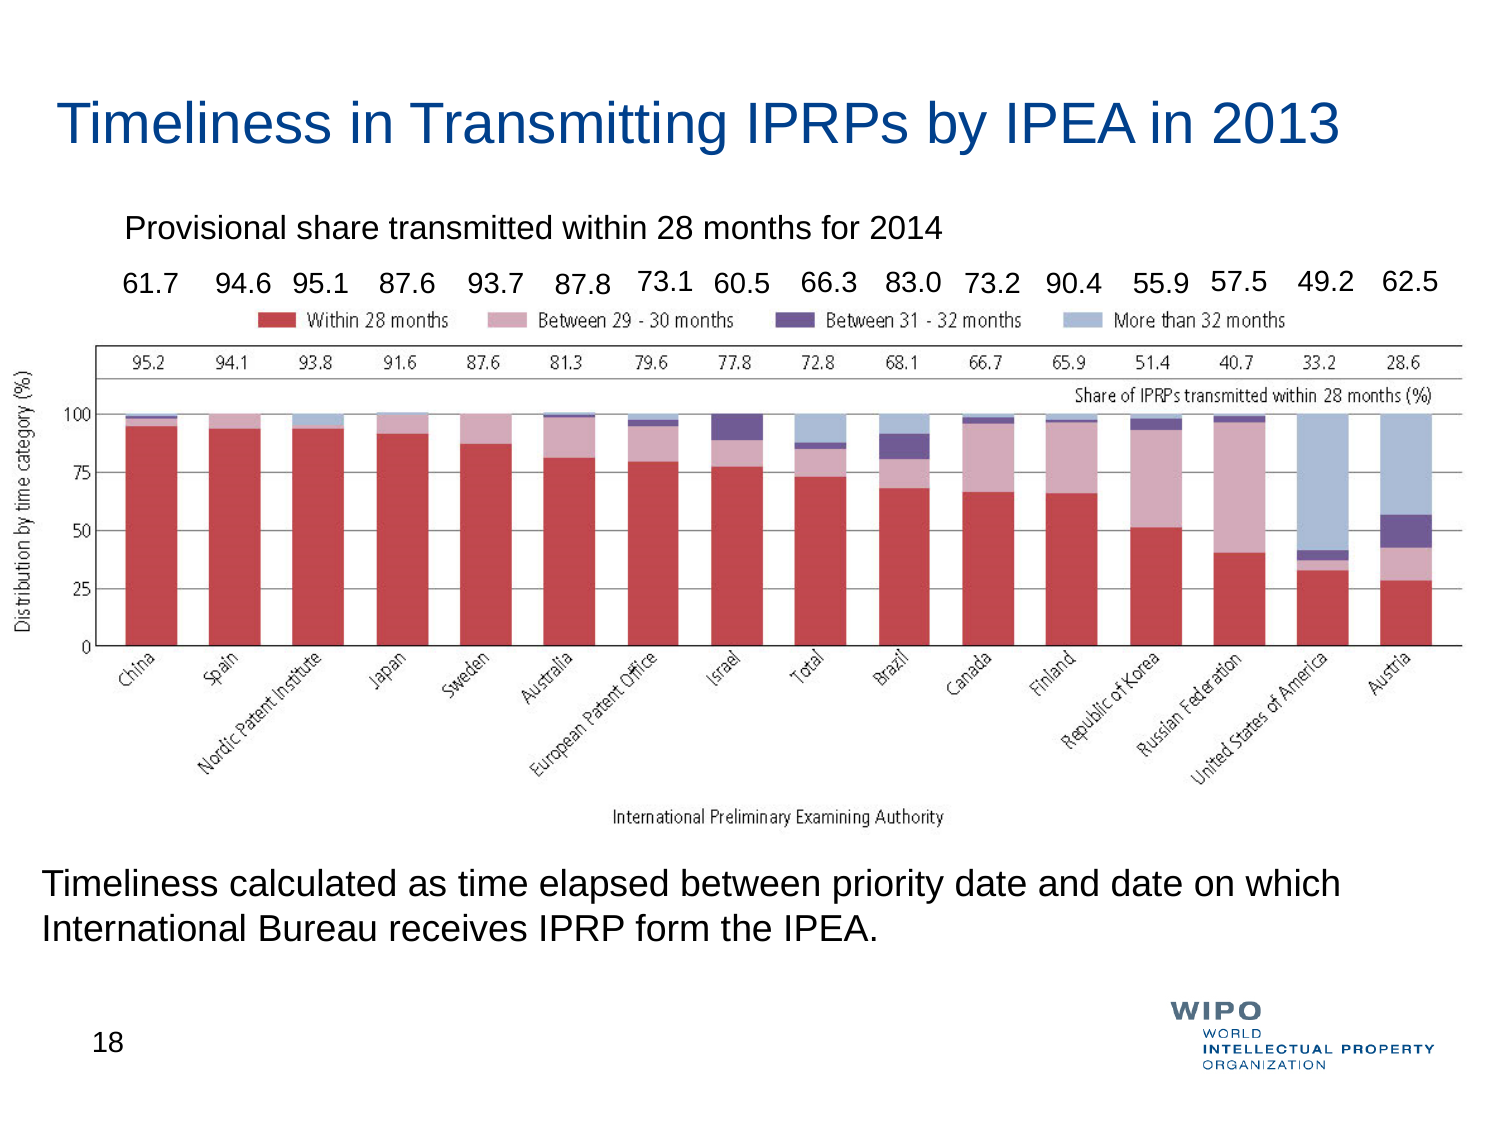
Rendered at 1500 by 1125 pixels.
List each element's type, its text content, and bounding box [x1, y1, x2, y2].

slide_number 18 [76, 1015, 207, 1094]
title Timeliness in Transmitting IPRPs by IPEA in 2013 [41, 42, 1500, 198]
text_box Timeliness calculated as time elapsed between priority date and date on which International Bureau receives IPRP form the IPEA. [26, 851, 1433, 956]
picture [0, 0, 1500, 1125]
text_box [104, 198, 1455, 295]
